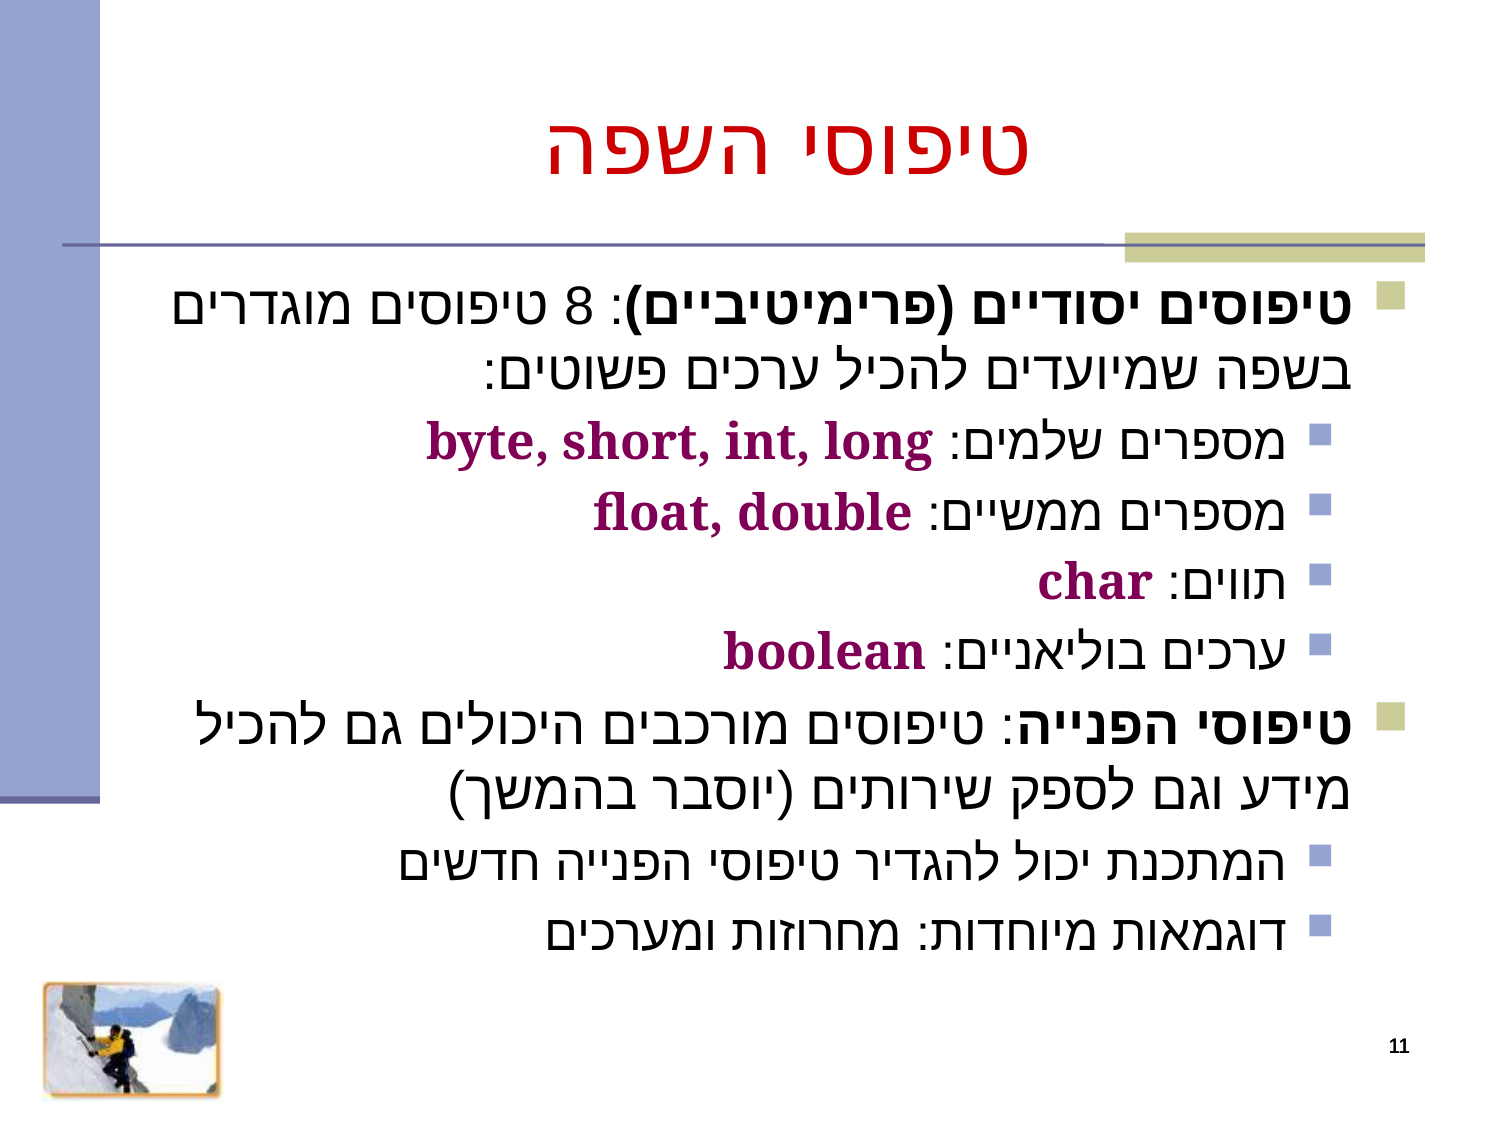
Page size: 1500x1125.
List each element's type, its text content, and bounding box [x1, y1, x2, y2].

text_box 11 [1112, 1024, 1425, 1100]
list טיפוסים יסודיים (פרימיטיביים): 8 טיפוסים מוגדרים בשפה שמיועדים להכיל ערכים פשוטים: מספרים שלמים: byte, short, int, long מספרים ממשיים: float, double תווים: char ערכים בוליאניים: boolean טיפוסי הפנייה: טיפוסים מורכבים היכולים גם להכיל מידע וגם לספק שירותים (יוסבר בהמשך) המתכנת יכול להגדיר טיפוסי הפנייה חדשים דוגמאות מיוחדות: מחרוזות ומערכים [149, 262, 1426, 1006]
title טיפוסי השפה [149, 45, 1426, 234]
picture [41, 980, 224, 1102]
